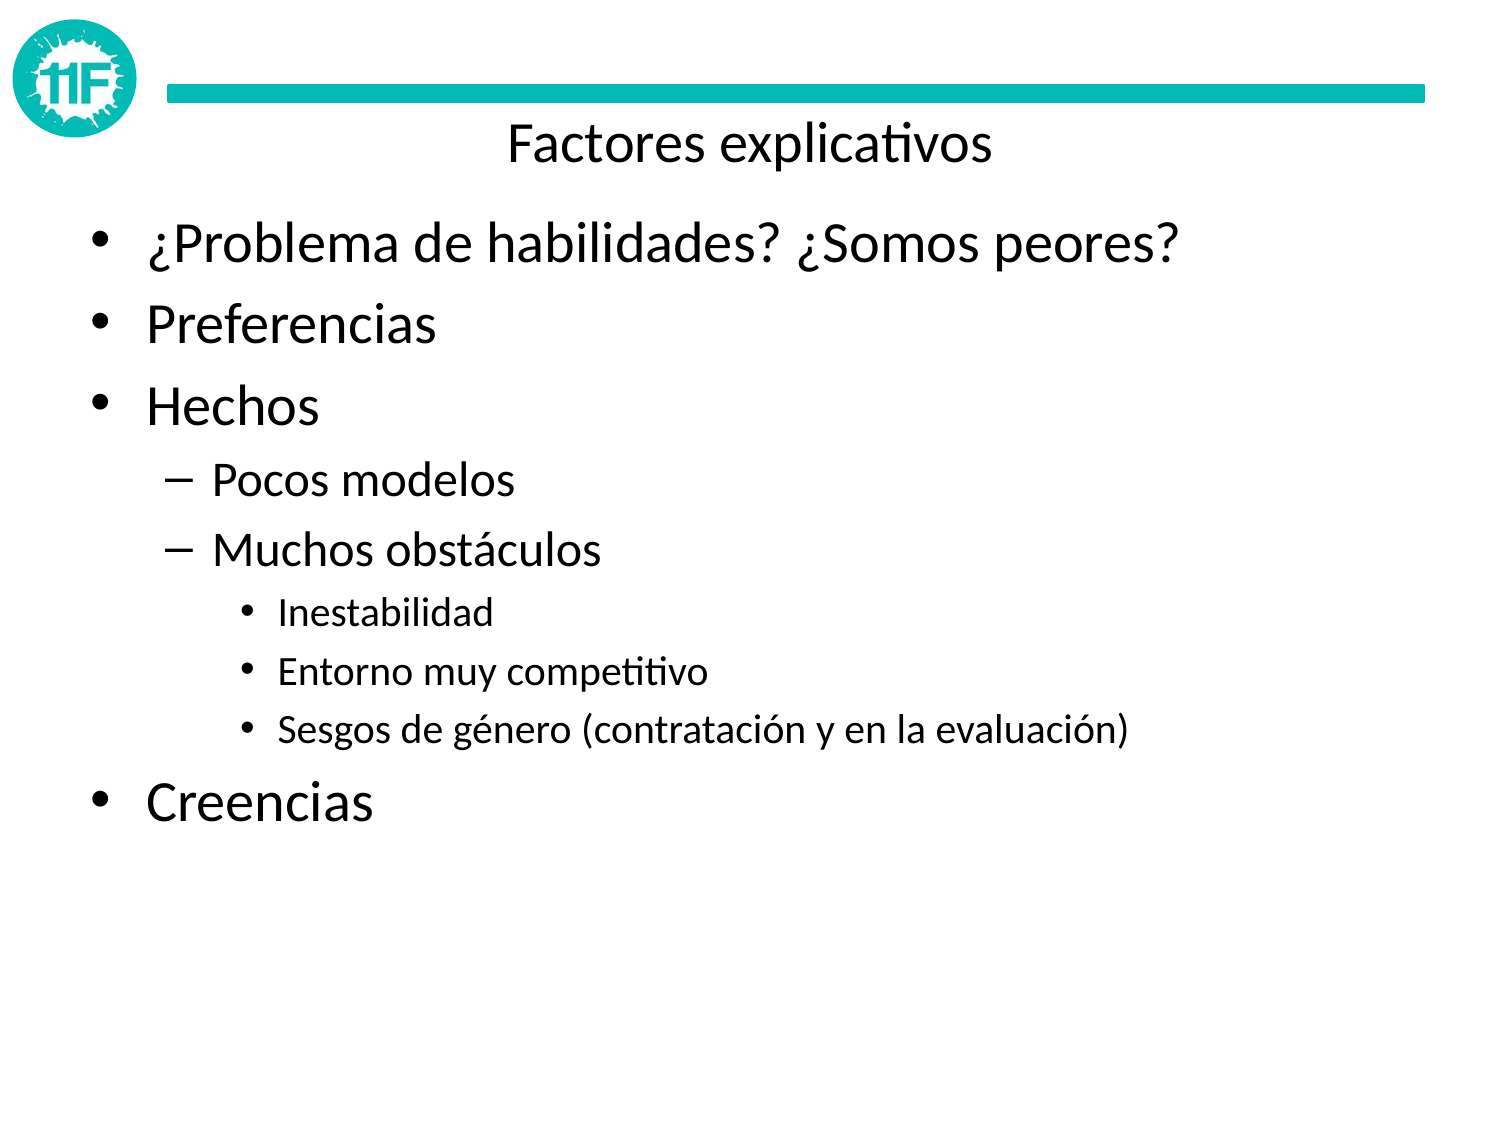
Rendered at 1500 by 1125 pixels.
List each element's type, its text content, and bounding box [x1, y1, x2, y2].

title Factores explicativos [75, 45, 1425, 196]
list ¿Problema de habilidades? ¿Somos peores? Preferencias Hechos Pocos modelos Muchos obstáculos Inestabilidad Entorno muy competitivo Sesgos de género (contratación y en la evaluación) Creencias [75, 196, 1425, 1059]
picture [12, 19, 126, 138]
